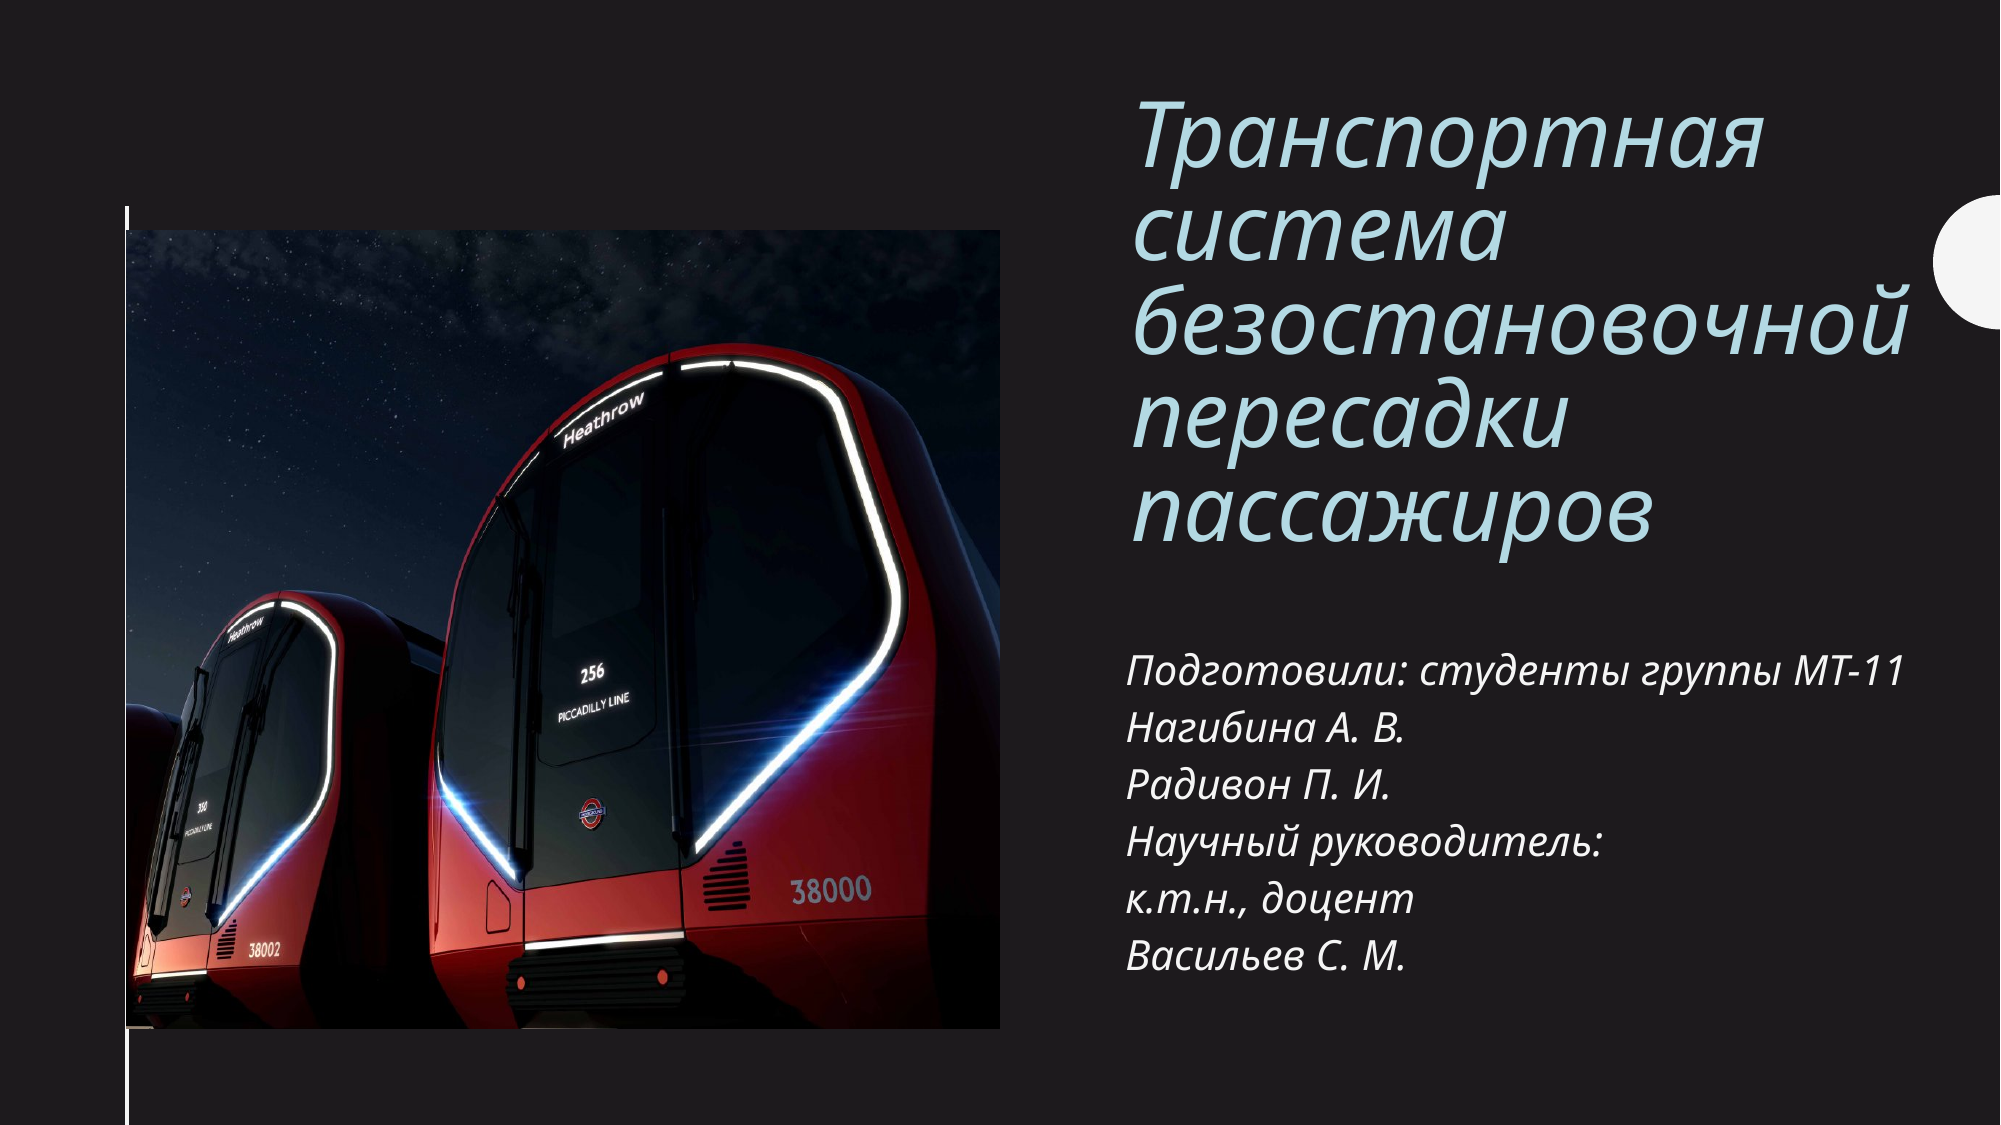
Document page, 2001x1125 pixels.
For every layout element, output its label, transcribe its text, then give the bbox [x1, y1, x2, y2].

title Транспортная система безостановочной пересадки пассажиров [1116, 85, 1928, 629]
picture [126, 230, 1000, 1029]
subtitle Подготовили: студенты группы МТ-11 Нагибина А. В. Радивон П. И. Научный руководитель: к.т.н., доцент Васильев С. М. [1110, 629, 1928, 990]
